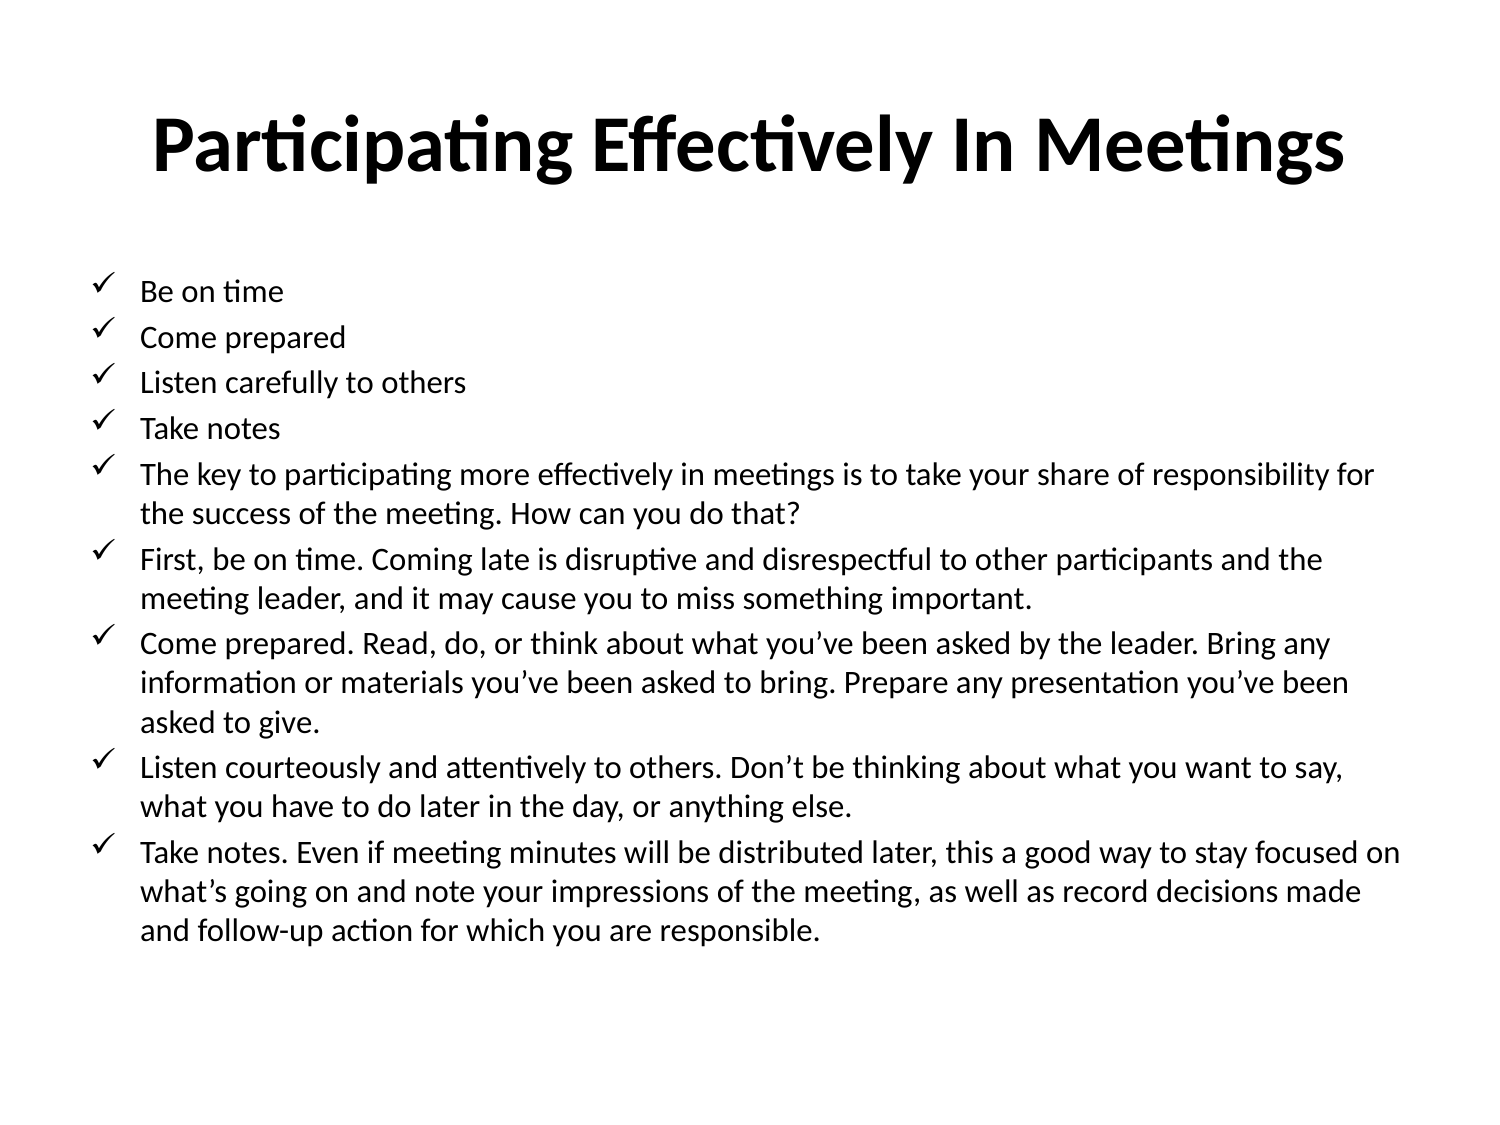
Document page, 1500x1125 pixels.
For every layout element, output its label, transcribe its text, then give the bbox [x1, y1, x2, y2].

title Participating Effectively In Meetings [75, 45, 1425, 233]
list Be on time Come prepared Listen carefully to others Take notes The key to participating more effectively in meetings is to take your share of responsibility for the success of the meeting. How can you do that? First, be on time. Coming late is disruptive and disrespectful to other participants and the meeting leader, and it may cause you to miss something important. Come prepared. Read, do, or think about what you’ve been asked by the leader. Bring any information or materials you’ve been asked to bring. Prepare any presentation you’ve been asked to give. Listen courteously and attentively to others. Don’t be thinking about what you want to say, what you have to do later in the day, or anything else. Take notes. Even if meeting minutes will be distributed later, this a good way to stay focused on what’s going on and note your impressions of the meeting, as well as record decisions made and follow-up action for which you are responsible. [75, 262, 1425, 1005]
